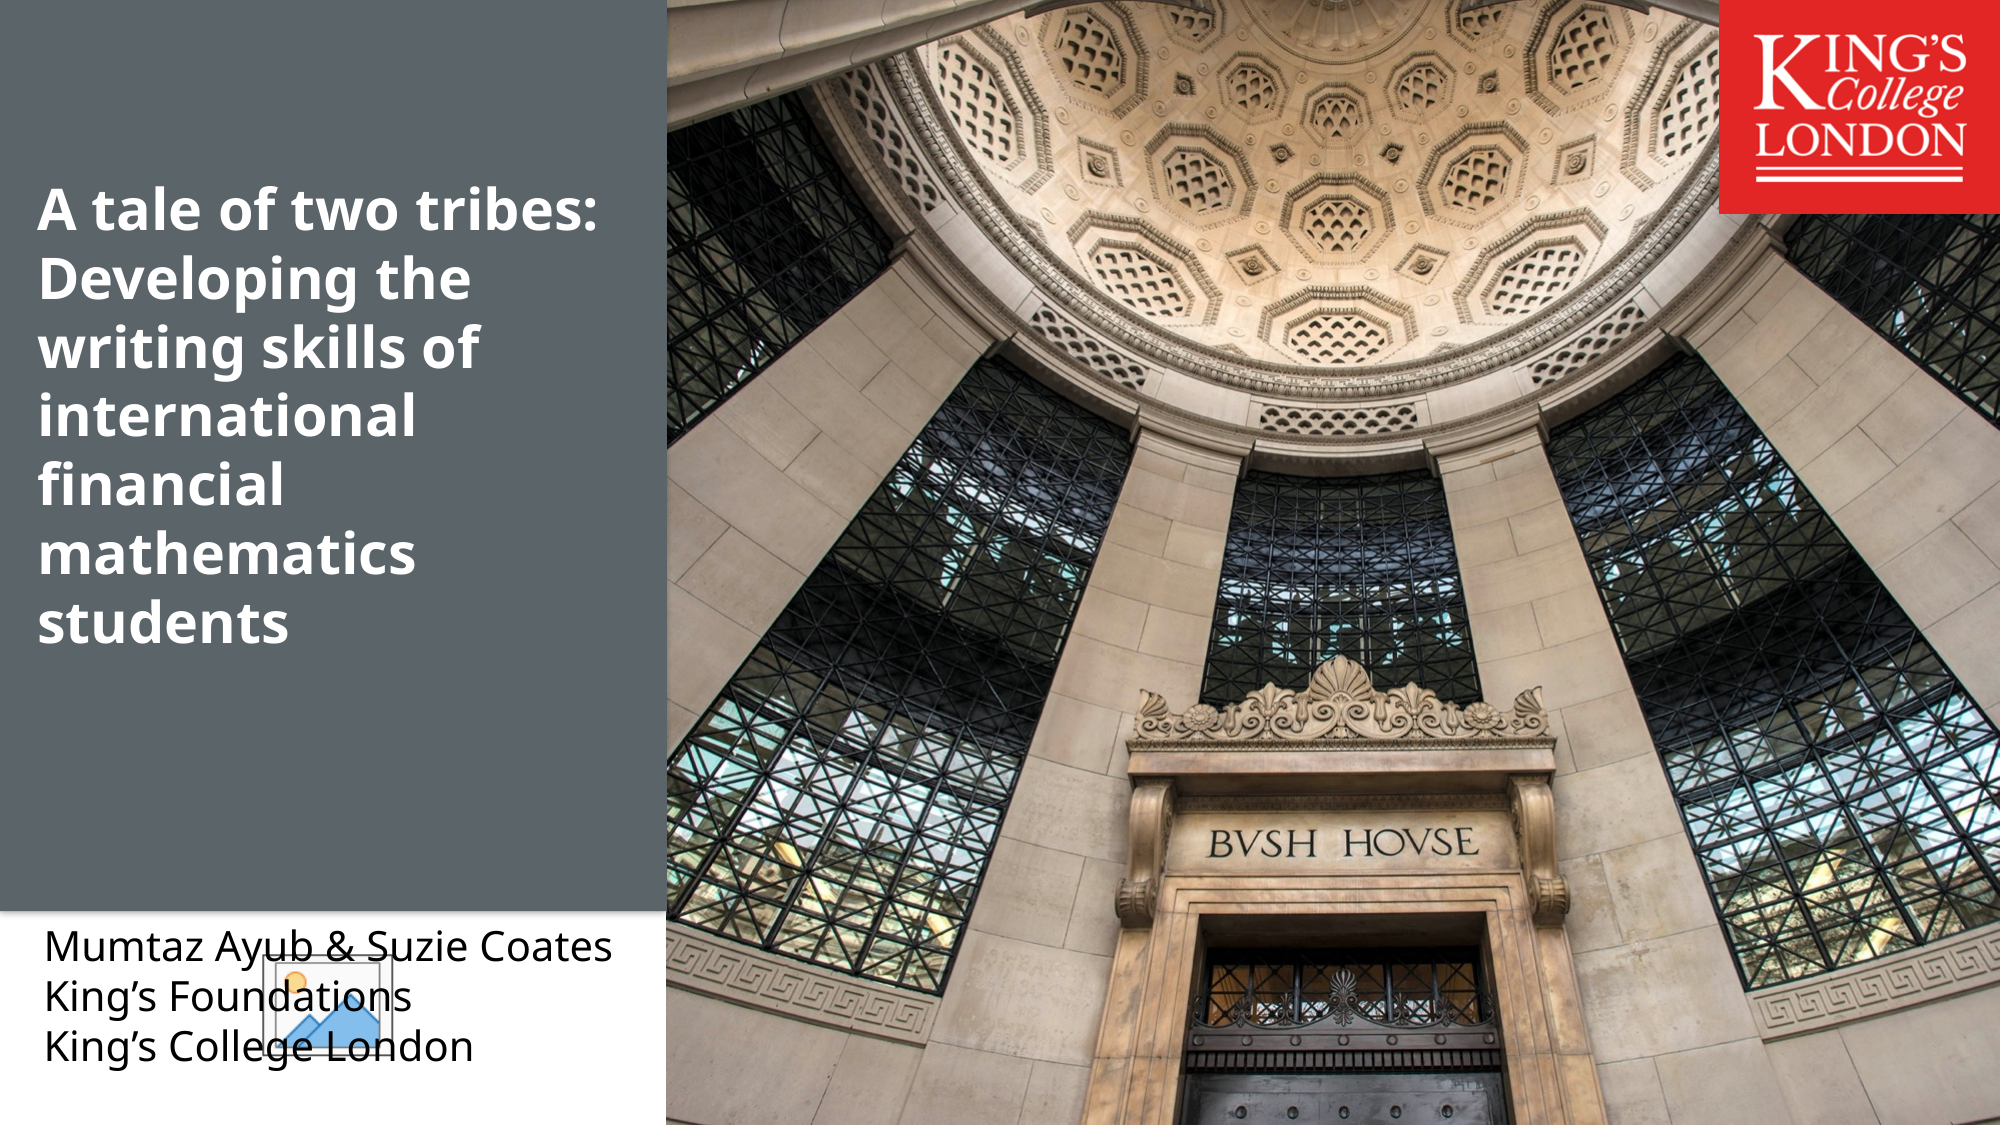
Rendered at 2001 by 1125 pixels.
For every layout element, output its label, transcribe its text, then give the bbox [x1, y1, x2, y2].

picture [666, 0, 2000, 1125]
title A tale of two tribes: Developing the writing skills of international financial mathematics students [37, 172, 620, 658]
picture [36, 911, 620, 1100]
